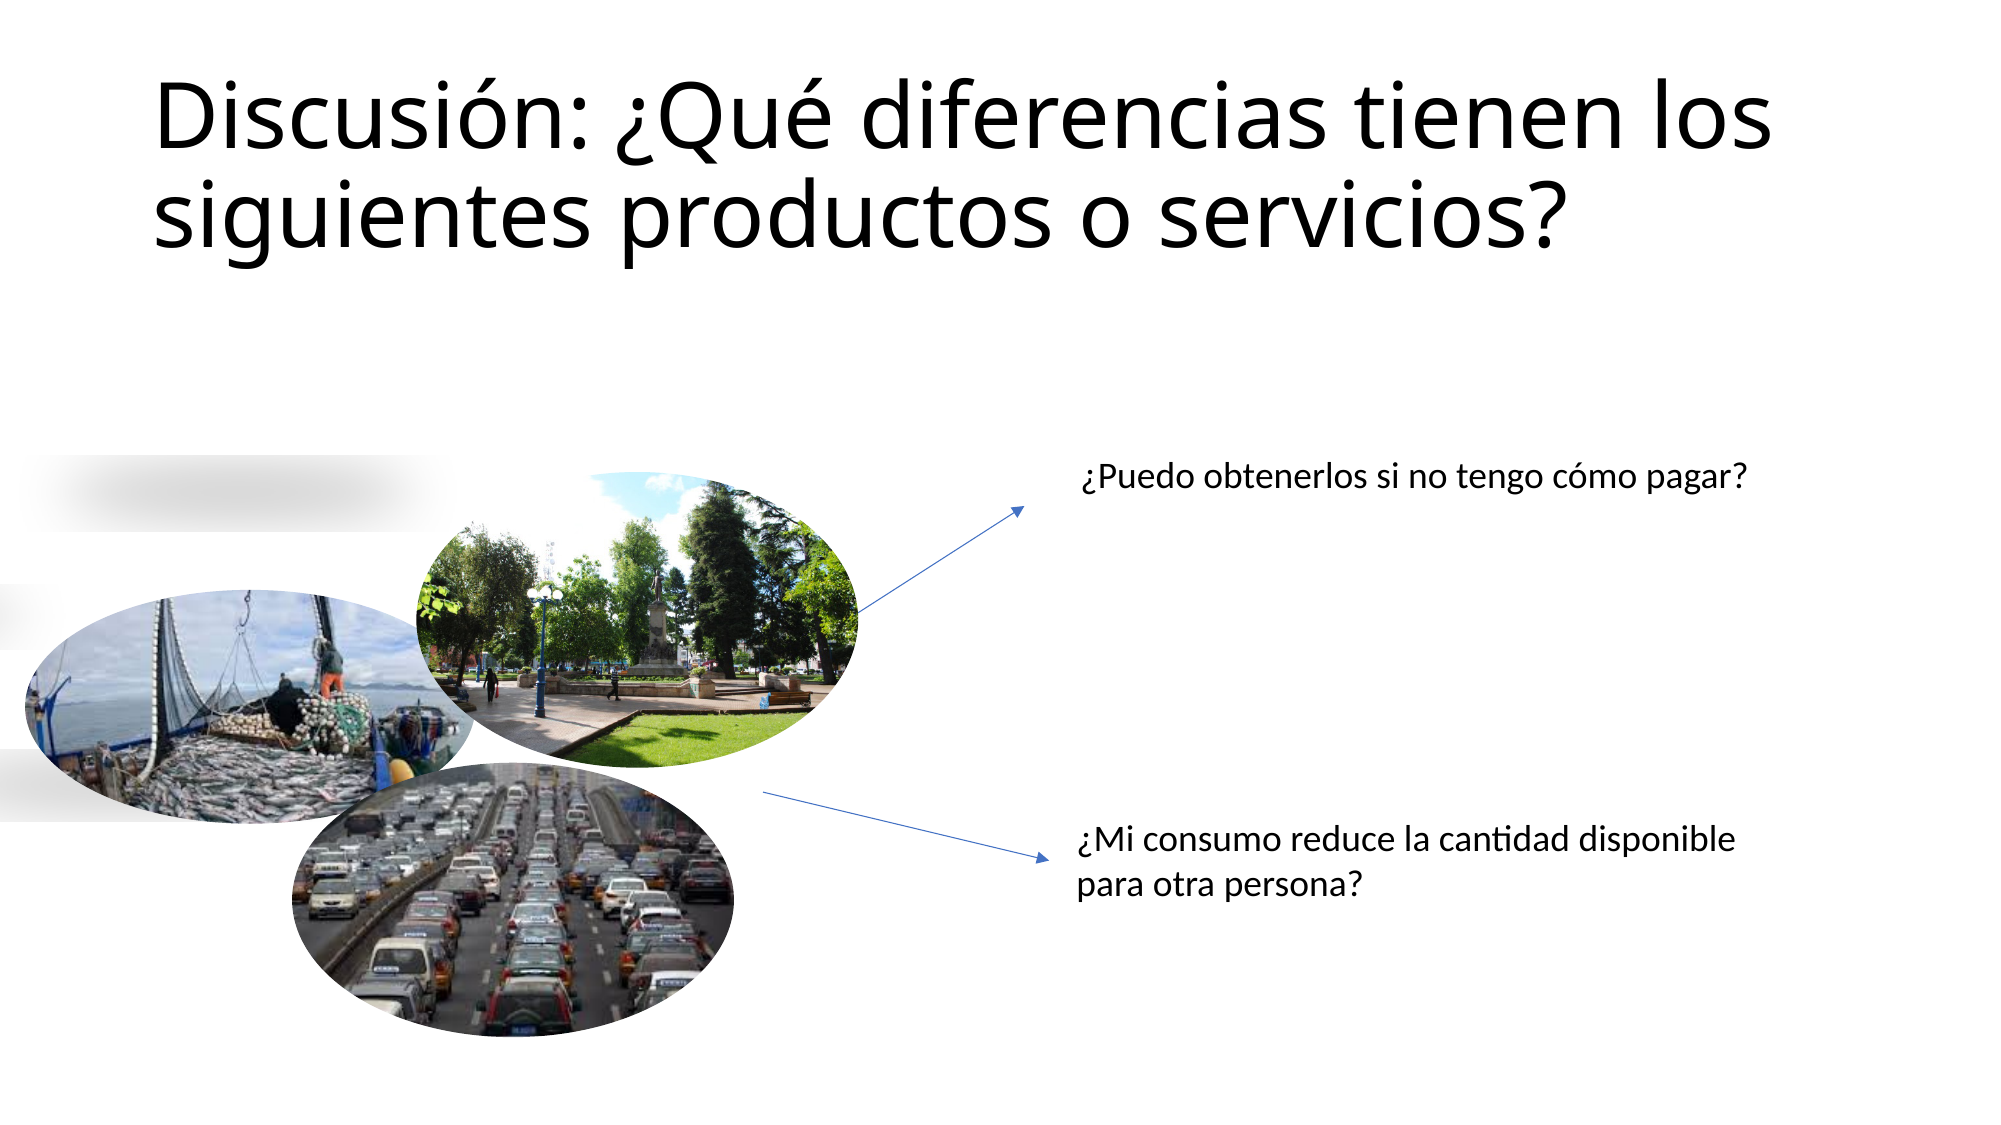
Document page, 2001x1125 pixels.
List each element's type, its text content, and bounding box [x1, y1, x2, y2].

title Discusión: ¿Qué diferencias tienen los siguientes productos o servicios? [137, 59, 1863, 278]
text_box ¿Puedo obtenerlos si no tengo cómo pagar? [1065, 443, 1765, 504]
text_box ¿Mi consumo reduce la cantidad disponible para otra persona? [1061, 806, 1769, 912]
picture [25, 471, 859, 1038]
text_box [762, 792, 1050, 861]
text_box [859, 505, 1025, 674]
